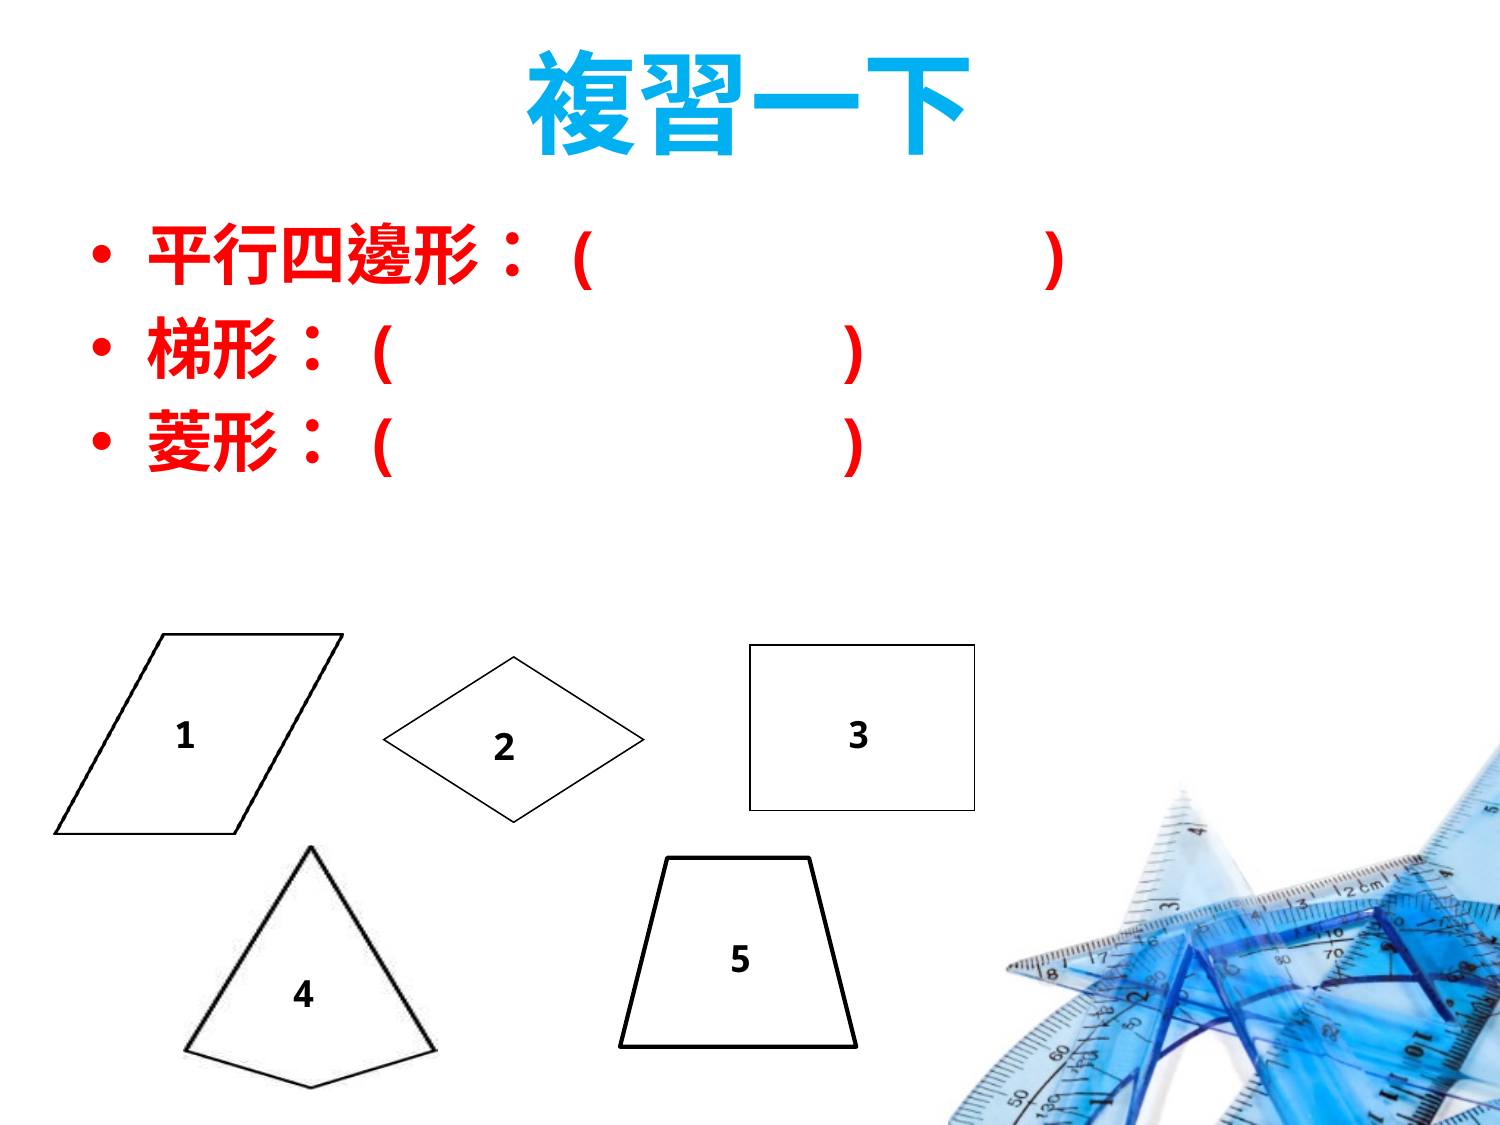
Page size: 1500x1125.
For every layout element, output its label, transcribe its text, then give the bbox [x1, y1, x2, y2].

list 平行四邊形：( ) 梯形：( ) 菱形：( ) [75, 205, 1341, 527]
text_box [383, 656, 644, 823]
text_box 3 [832, 704, 904, 764]
text_box 2 [478, 715, 550, 776]
title 複習一下 [75, 19, 1425, 183]
text_box 5 [714, 927, 786, 987]
text_box [617, 855, 859, 1049]
picture [0, 1, 1500, 1125]
text_box [749, 645, 975, 811]
